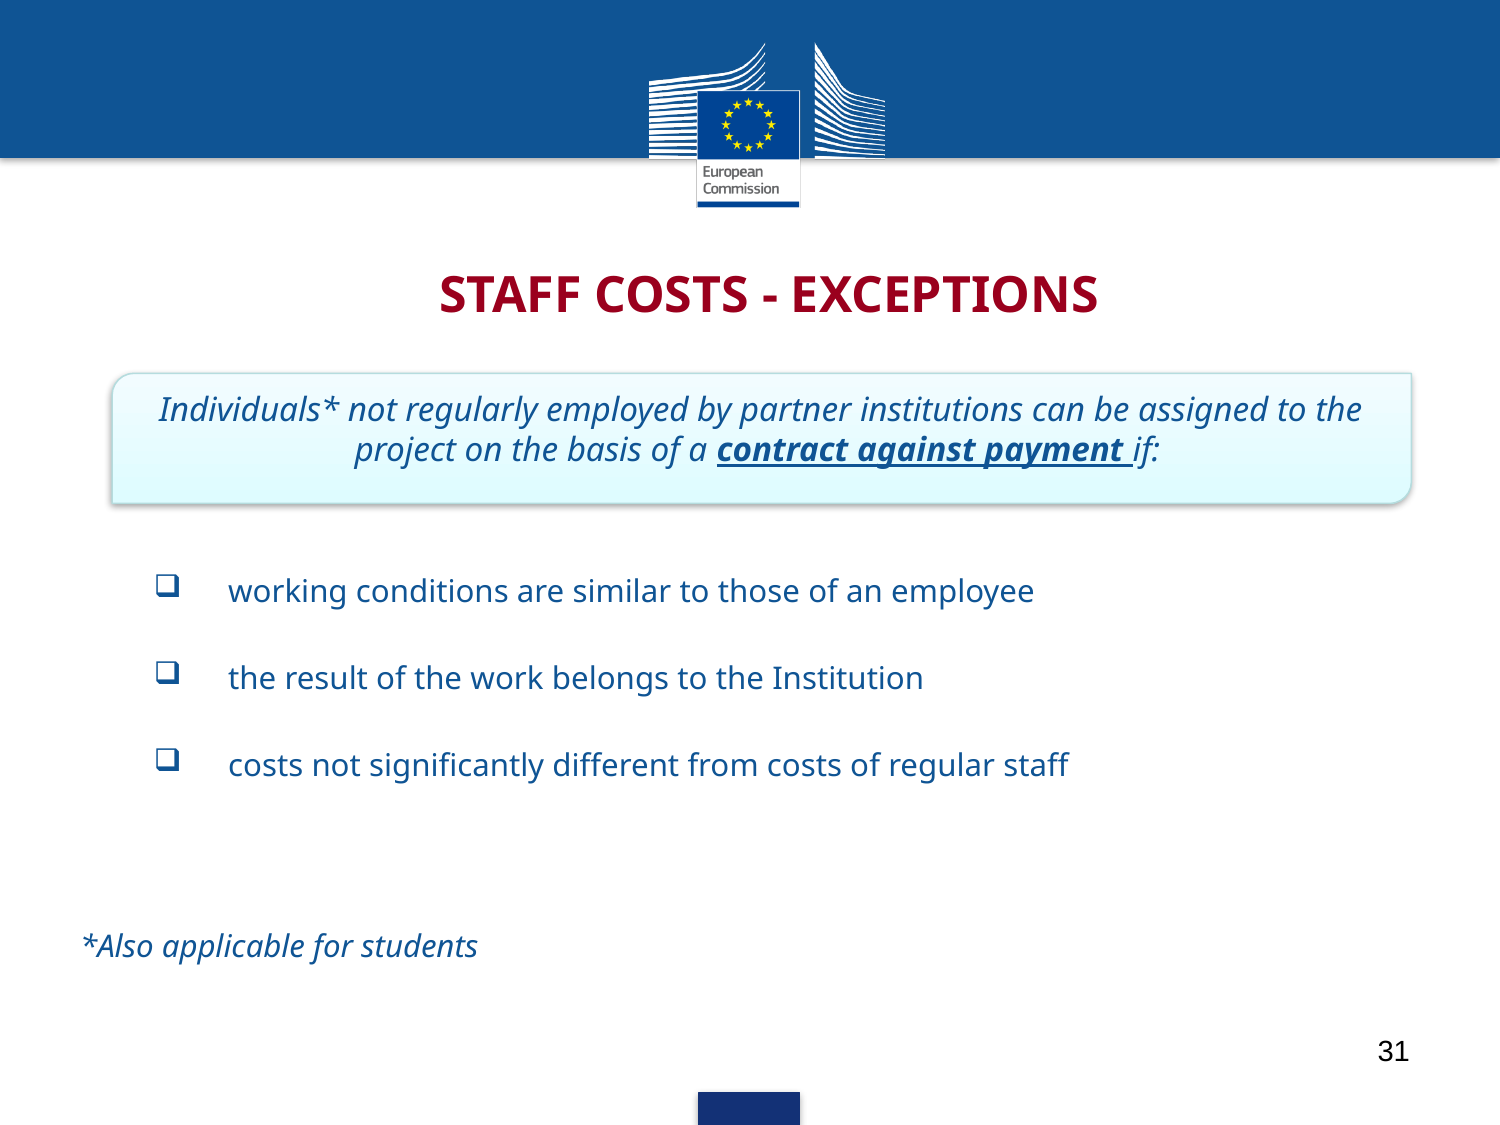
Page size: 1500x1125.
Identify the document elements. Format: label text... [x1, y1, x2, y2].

title Staff costs - Exceptions [64, 231, 1415, 327]
list working conditions are similar to those of an employee the result of the work belongs to the Institution costs not significantly different from costs of regular staff *Also applicable for students [64, 380, 1415, 1125]
picture [649, 42, 885, 208]
text_box Individuals* not regularly employed by partner institutions can be assigned to the project on the basis of a contract against payment if: [111, 372, 1413, 505]
slide_number 31 [1074, 1024, 1425, 1103]
